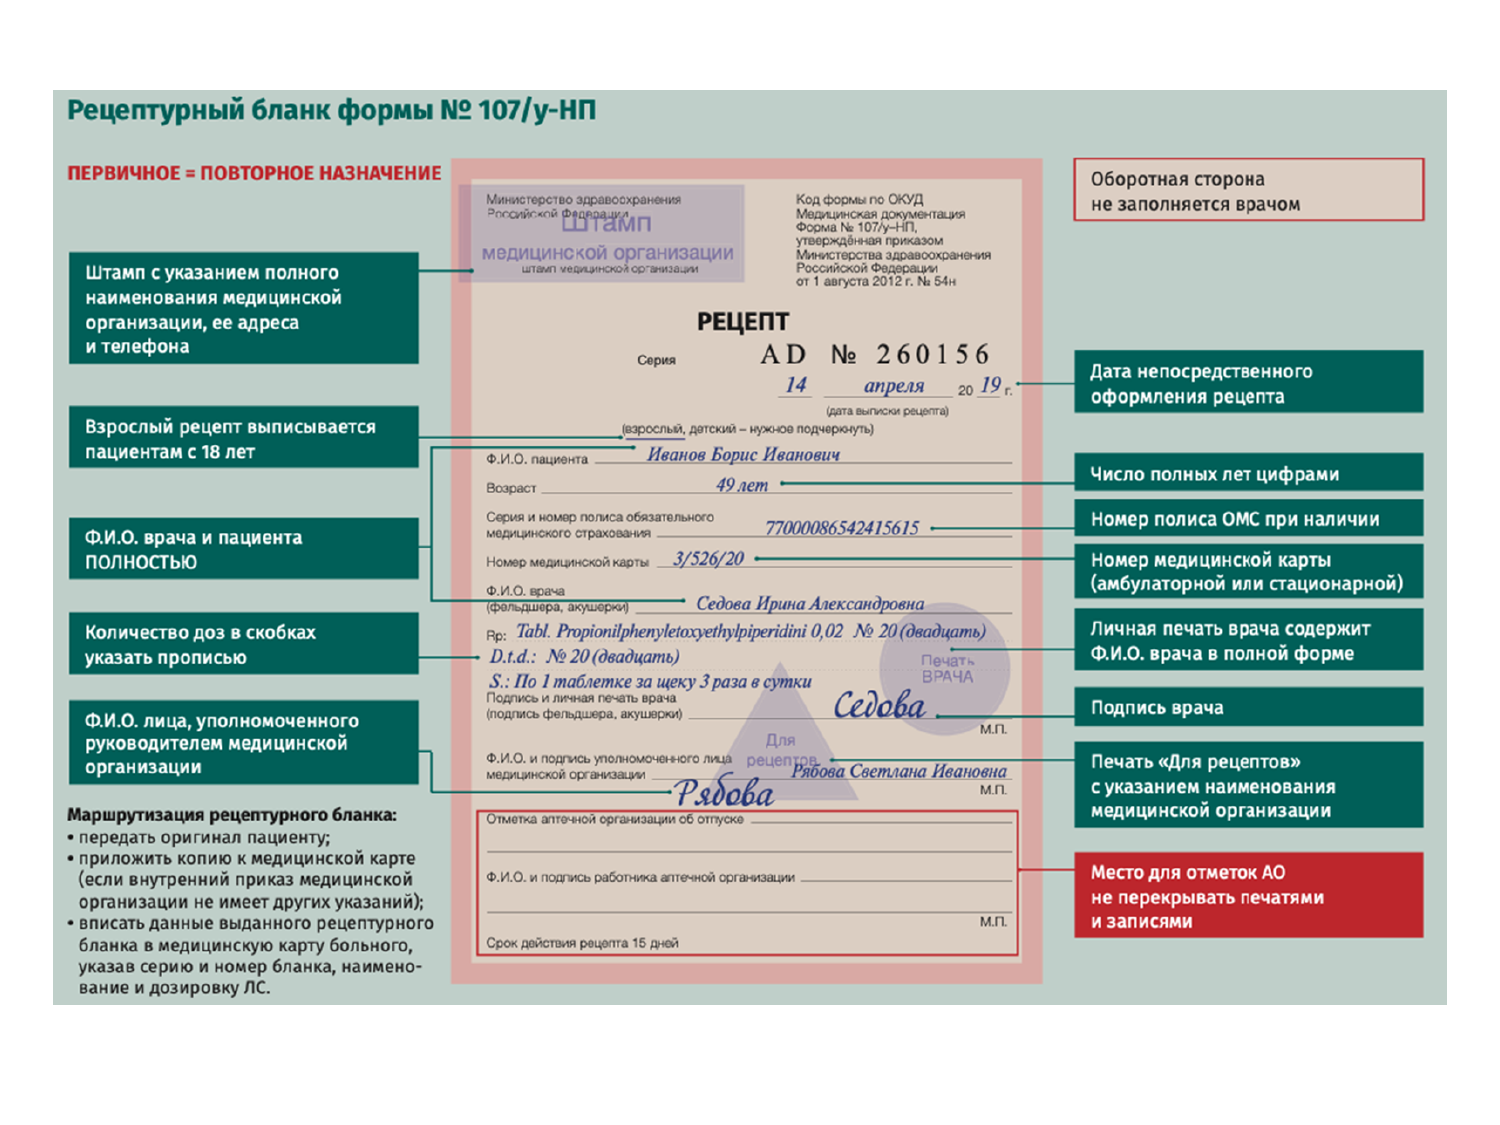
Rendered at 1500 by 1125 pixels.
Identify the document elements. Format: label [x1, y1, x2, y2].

list [52, 90, 1448, 1006]
